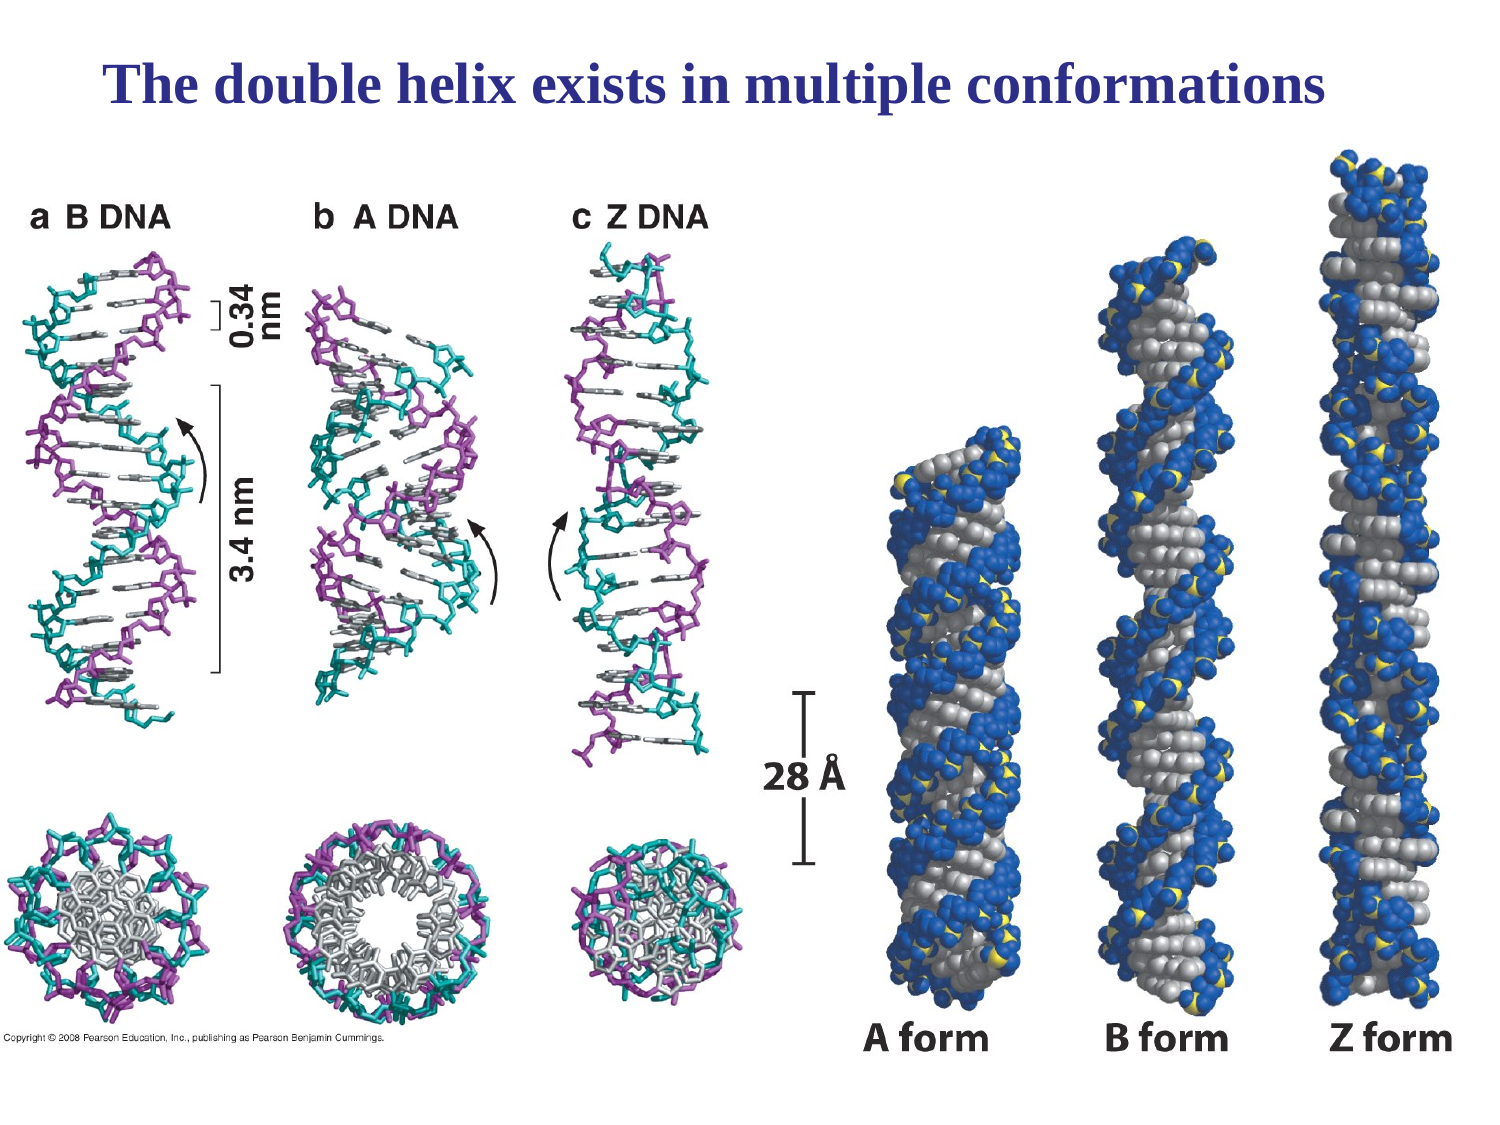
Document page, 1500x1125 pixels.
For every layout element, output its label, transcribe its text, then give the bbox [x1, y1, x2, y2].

picture [749, 137, 1465, 1063]
picture [0, 199, 745, 1051]
text_box The double helix exists in multiple conformations [87, 37, 1388, 123]
